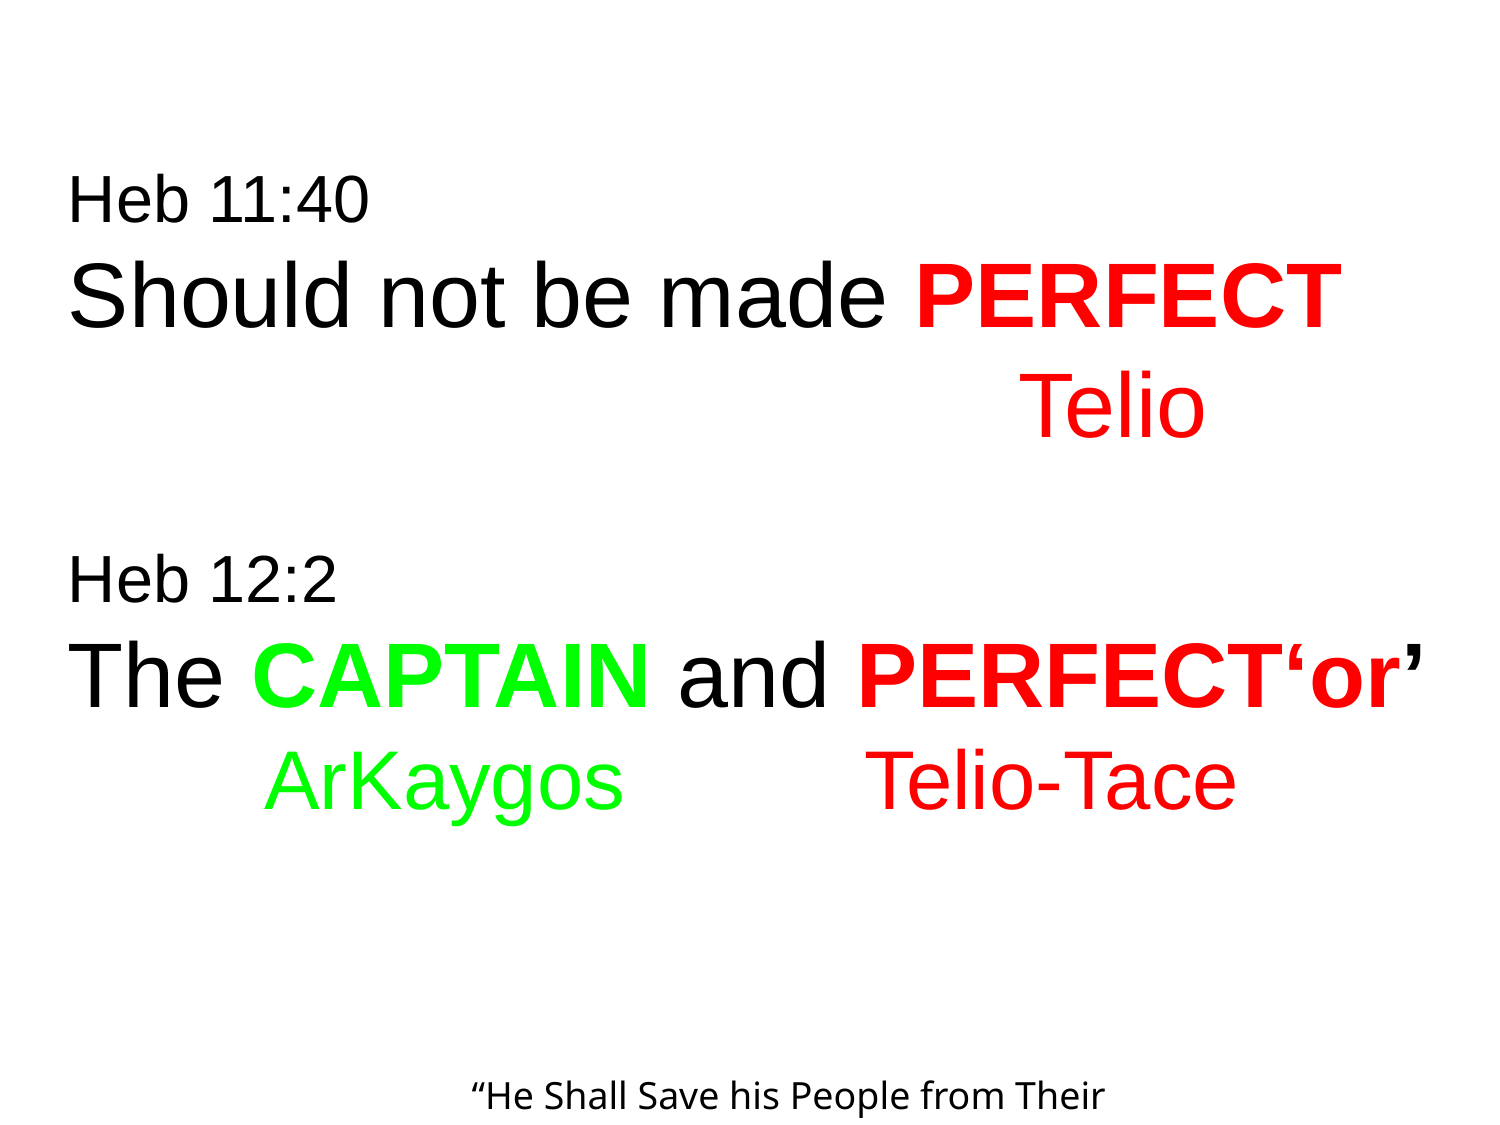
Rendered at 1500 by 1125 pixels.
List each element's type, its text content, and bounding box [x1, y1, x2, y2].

text_box Heb 11:40 Should not be made PERFECT Telio Heb 12:2 The CAPTAIN and PERFECT‘or’ ArKaygos Telio-Tace [53, 148, 1500, 1044]
